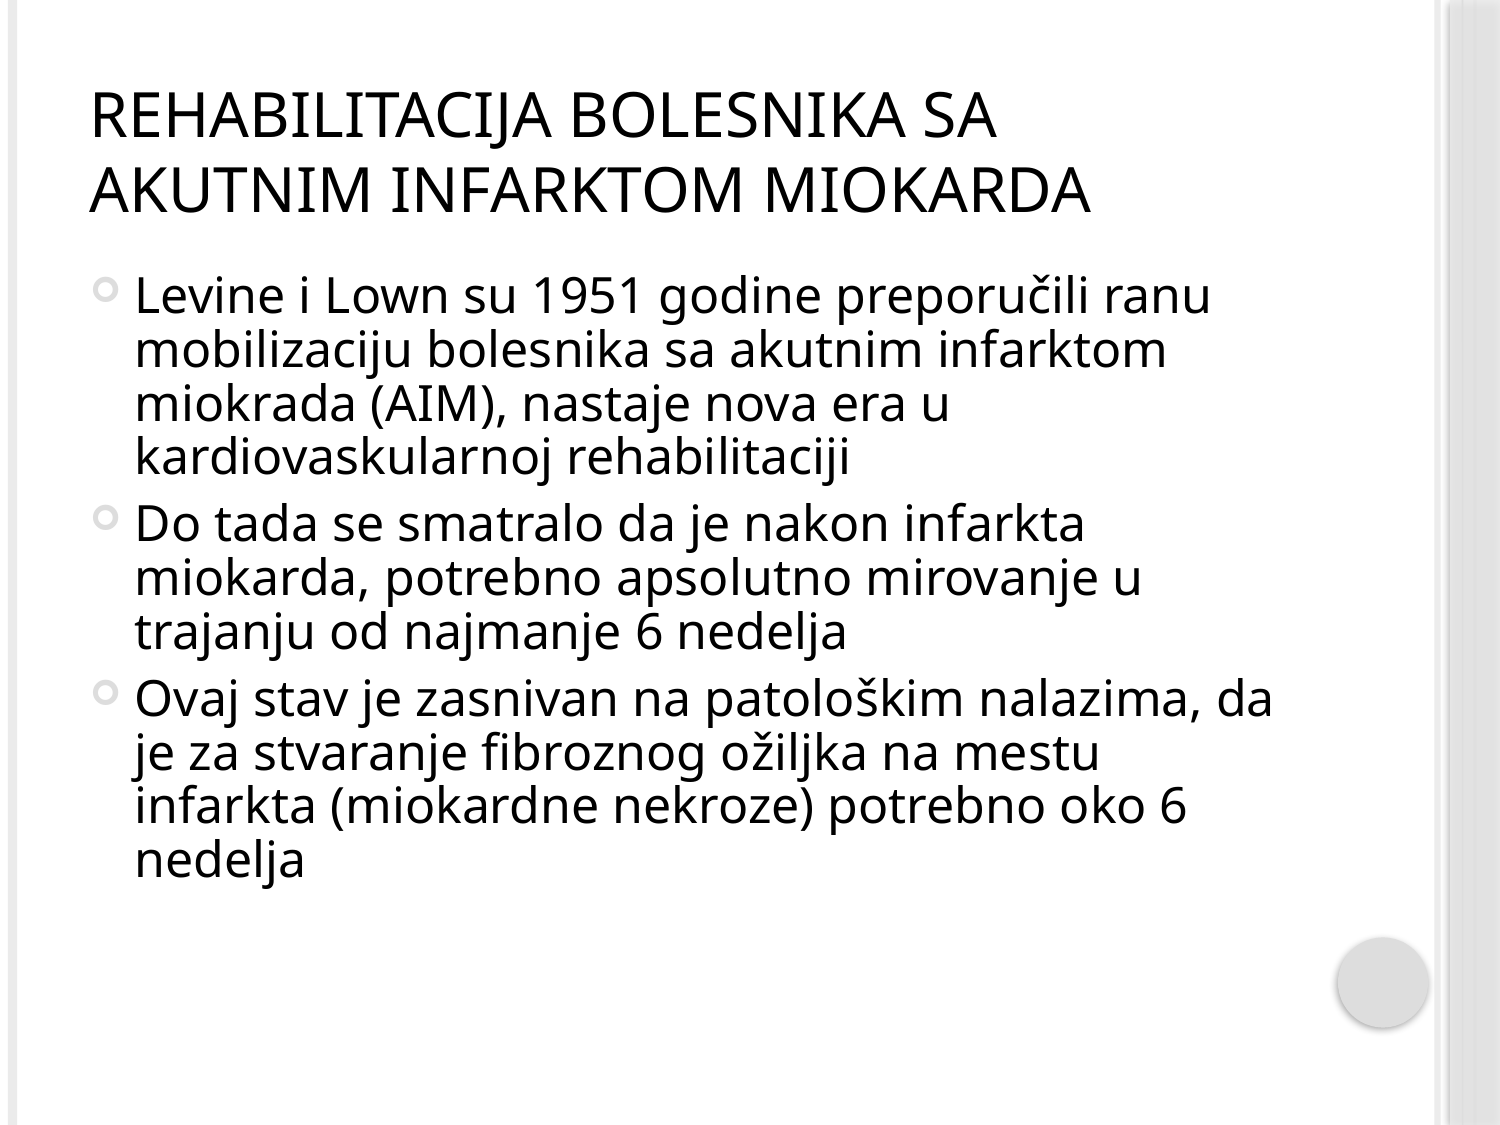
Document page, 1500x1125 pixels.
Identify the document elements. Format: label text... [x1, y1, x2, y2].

list Levine i Lown su 1951 godine preporučili ranu mobilizaciju bolesnika sa akutnim infarktom miokrada (AIM), nastaje nova era u kardiovaskularnoj rehabilitaciji Do tada se smatralo da je nakon infarkta miokarda, potrebno apsolutno mirovanje u trajanju od najmanje 6 nedelja Ovaj stav je zasnivan na patološkim nalazima, da je za stvaranje fibroznog ožiljka na mestu infarkta (miokardne nekroze) potrebno oko 6 nedelja [74, 262, 1301, 1063]
title Rehabilitacija bolesnika sa akutnim infarktom miokarda [75, 45, 1300, 233]
